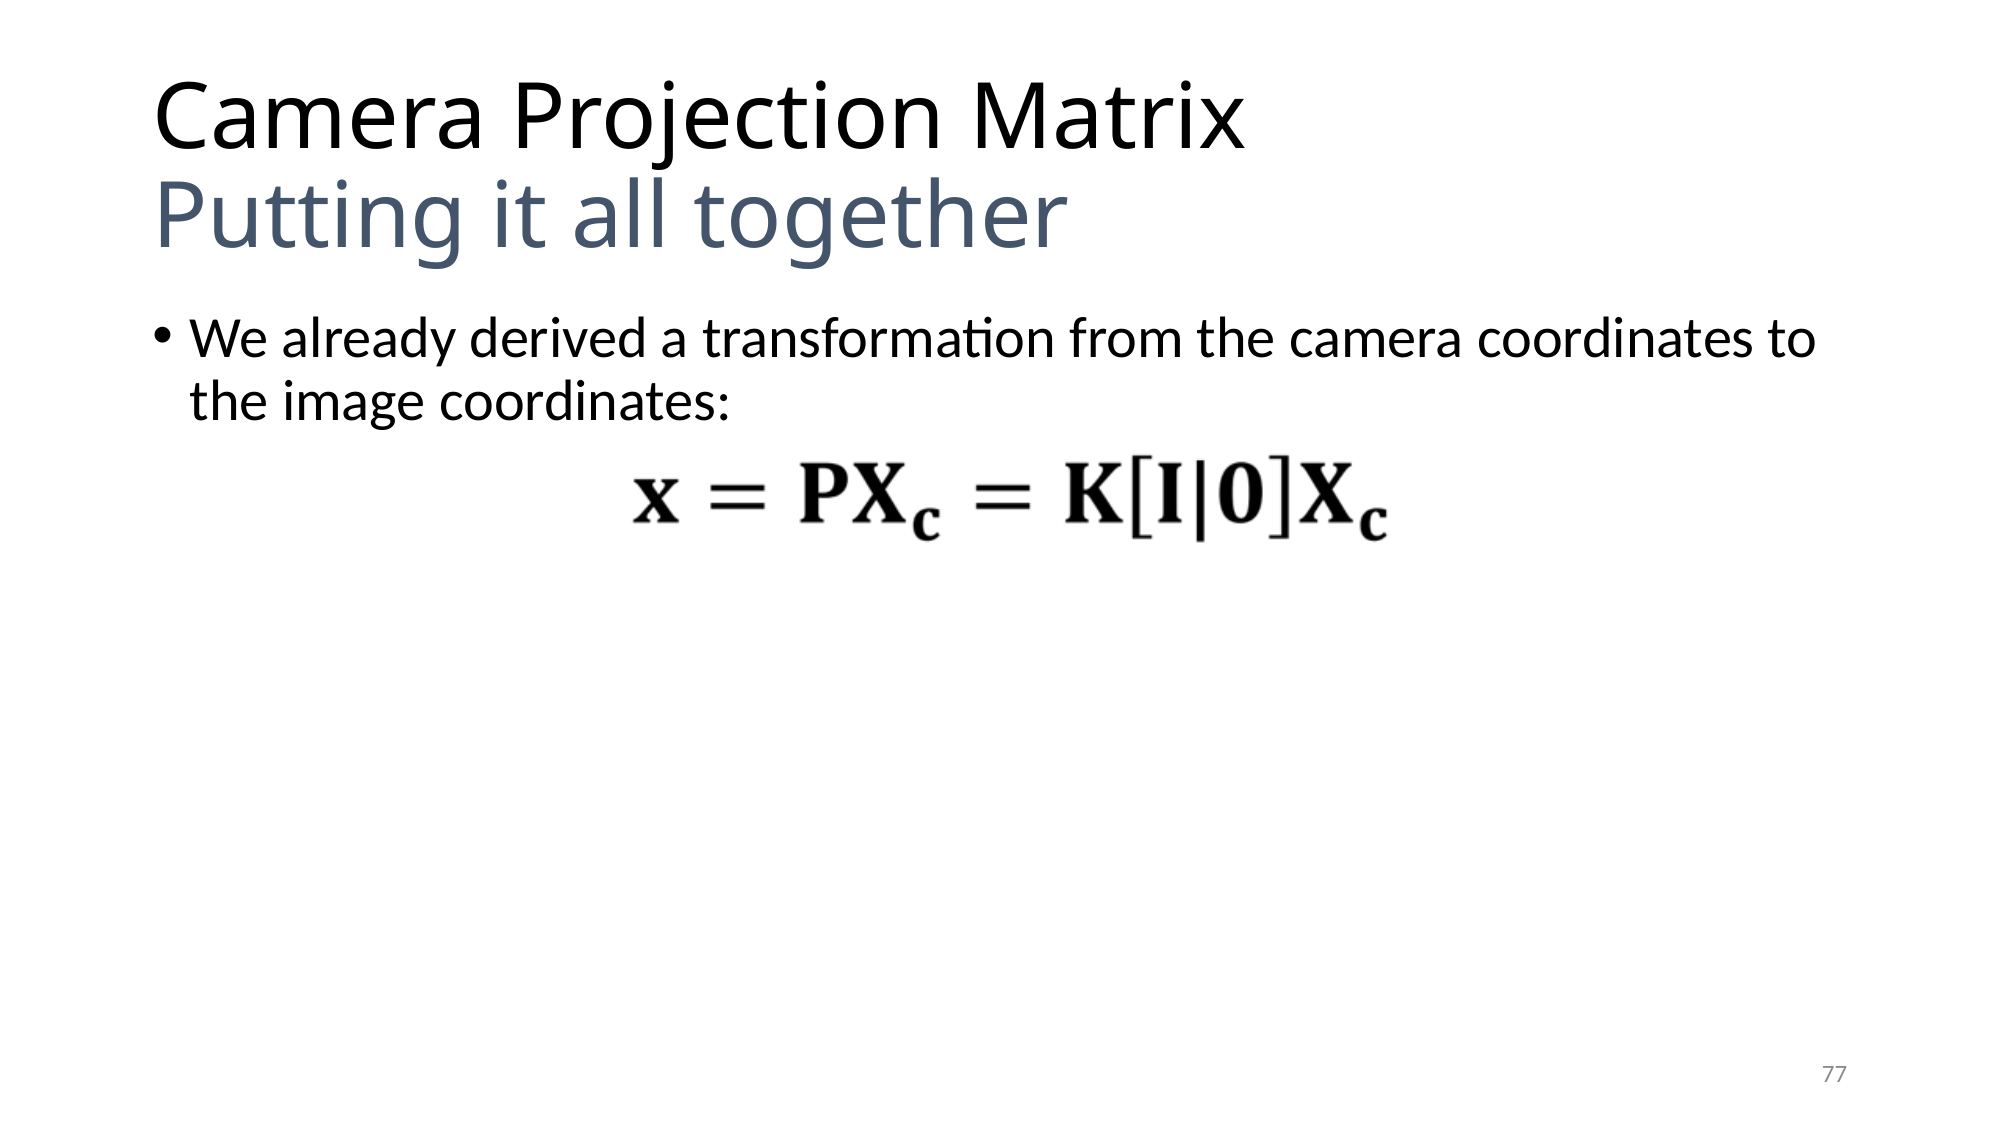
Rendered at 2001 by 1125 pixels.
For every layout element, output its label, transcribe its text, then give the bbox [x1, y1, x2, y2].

picture [587, 429, 1413, 563]
title Camera Projection Matrix Putting it all together [137, 59, 1863, 278]
list We already derived a transformation from the camera coordinates to the image coordinates: [137, 299, 1863, 1014]
slide_number 77 [1412, 1042, 1863, 1103]
